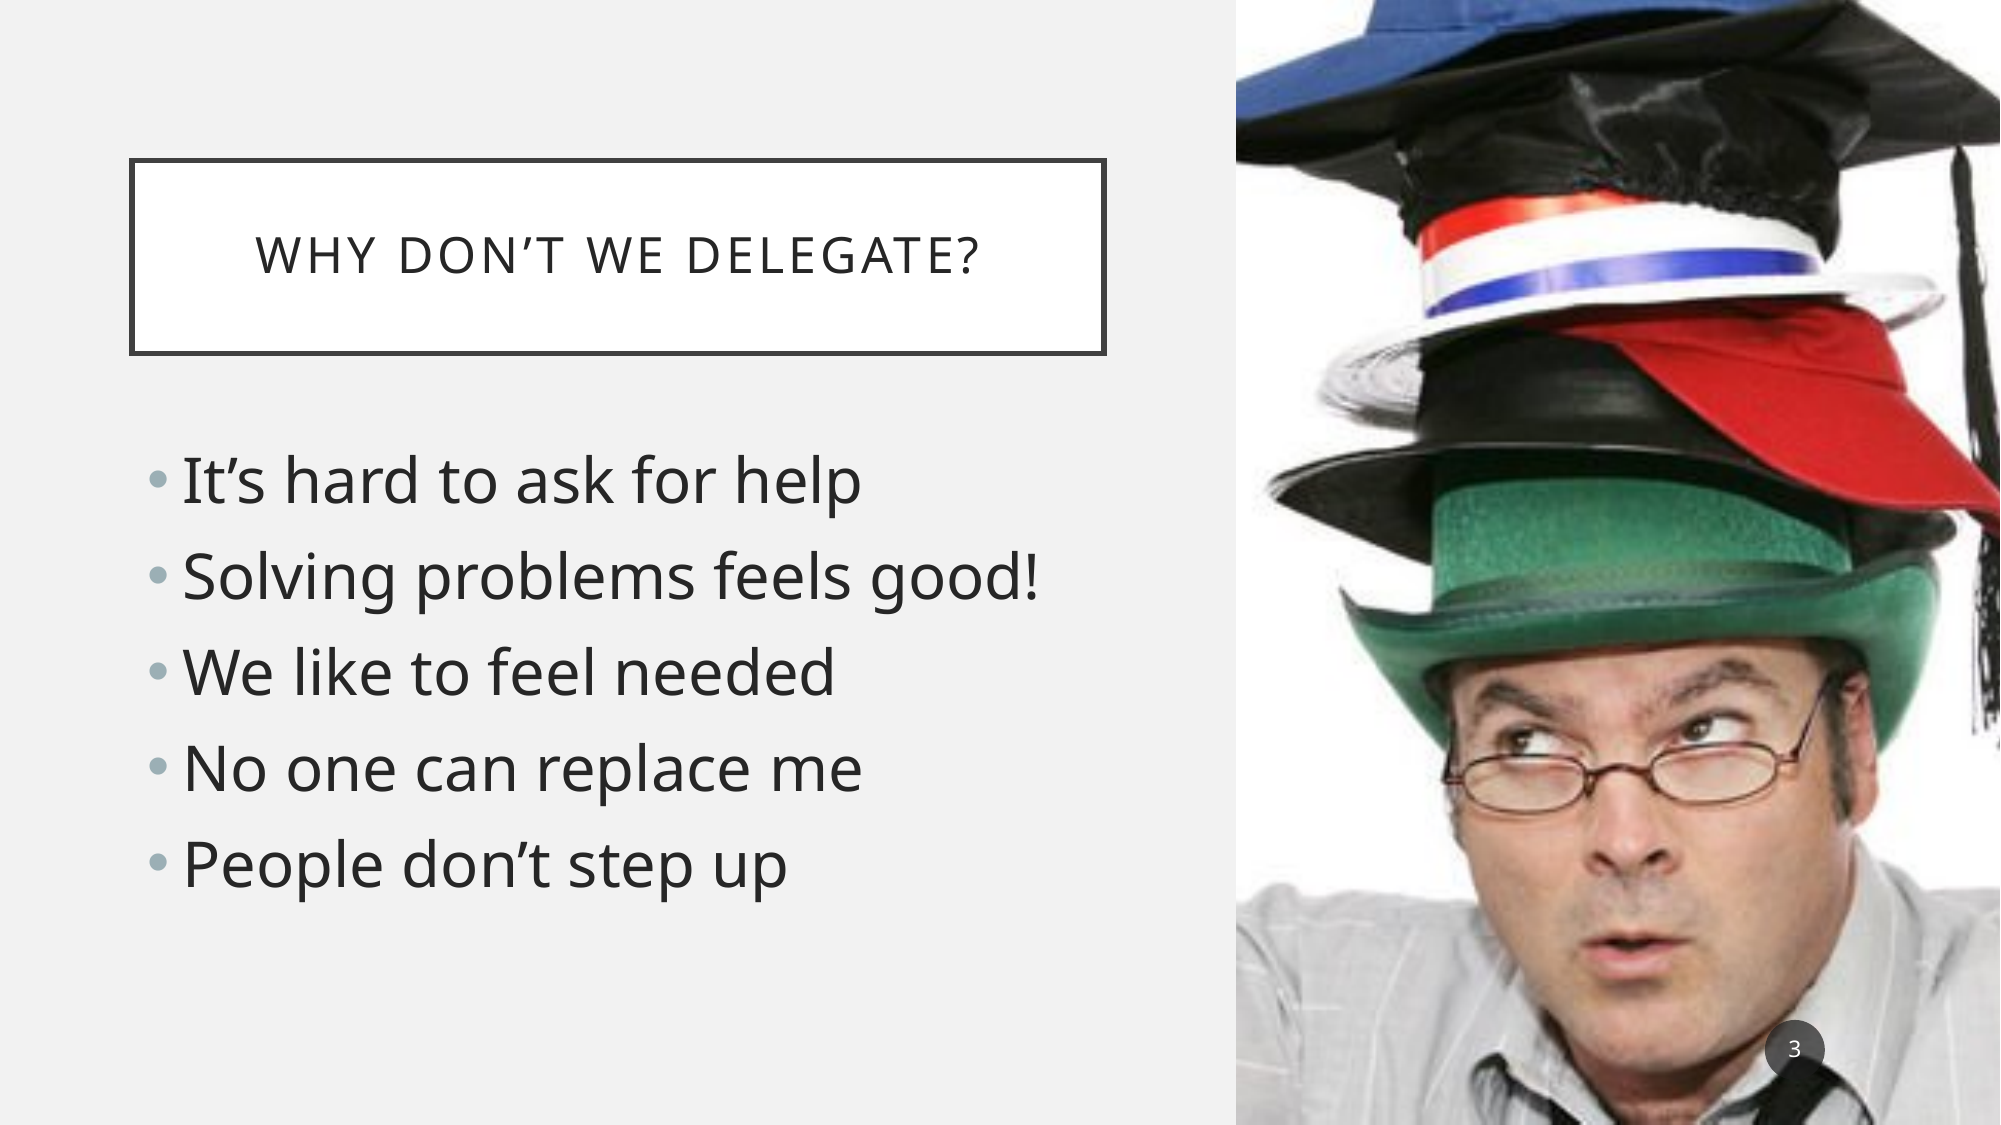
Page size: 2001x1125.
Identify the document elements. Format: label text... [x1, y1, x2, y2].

list It’s hard to ask for help Solving problems feels good! We like to feel needed No one can replace me People don’t step up [131, 433, 1104, 968]
title Why don’t we delegate? [129, 158, 1107, 356]
picture [1235, 0, 2000, 1125]
